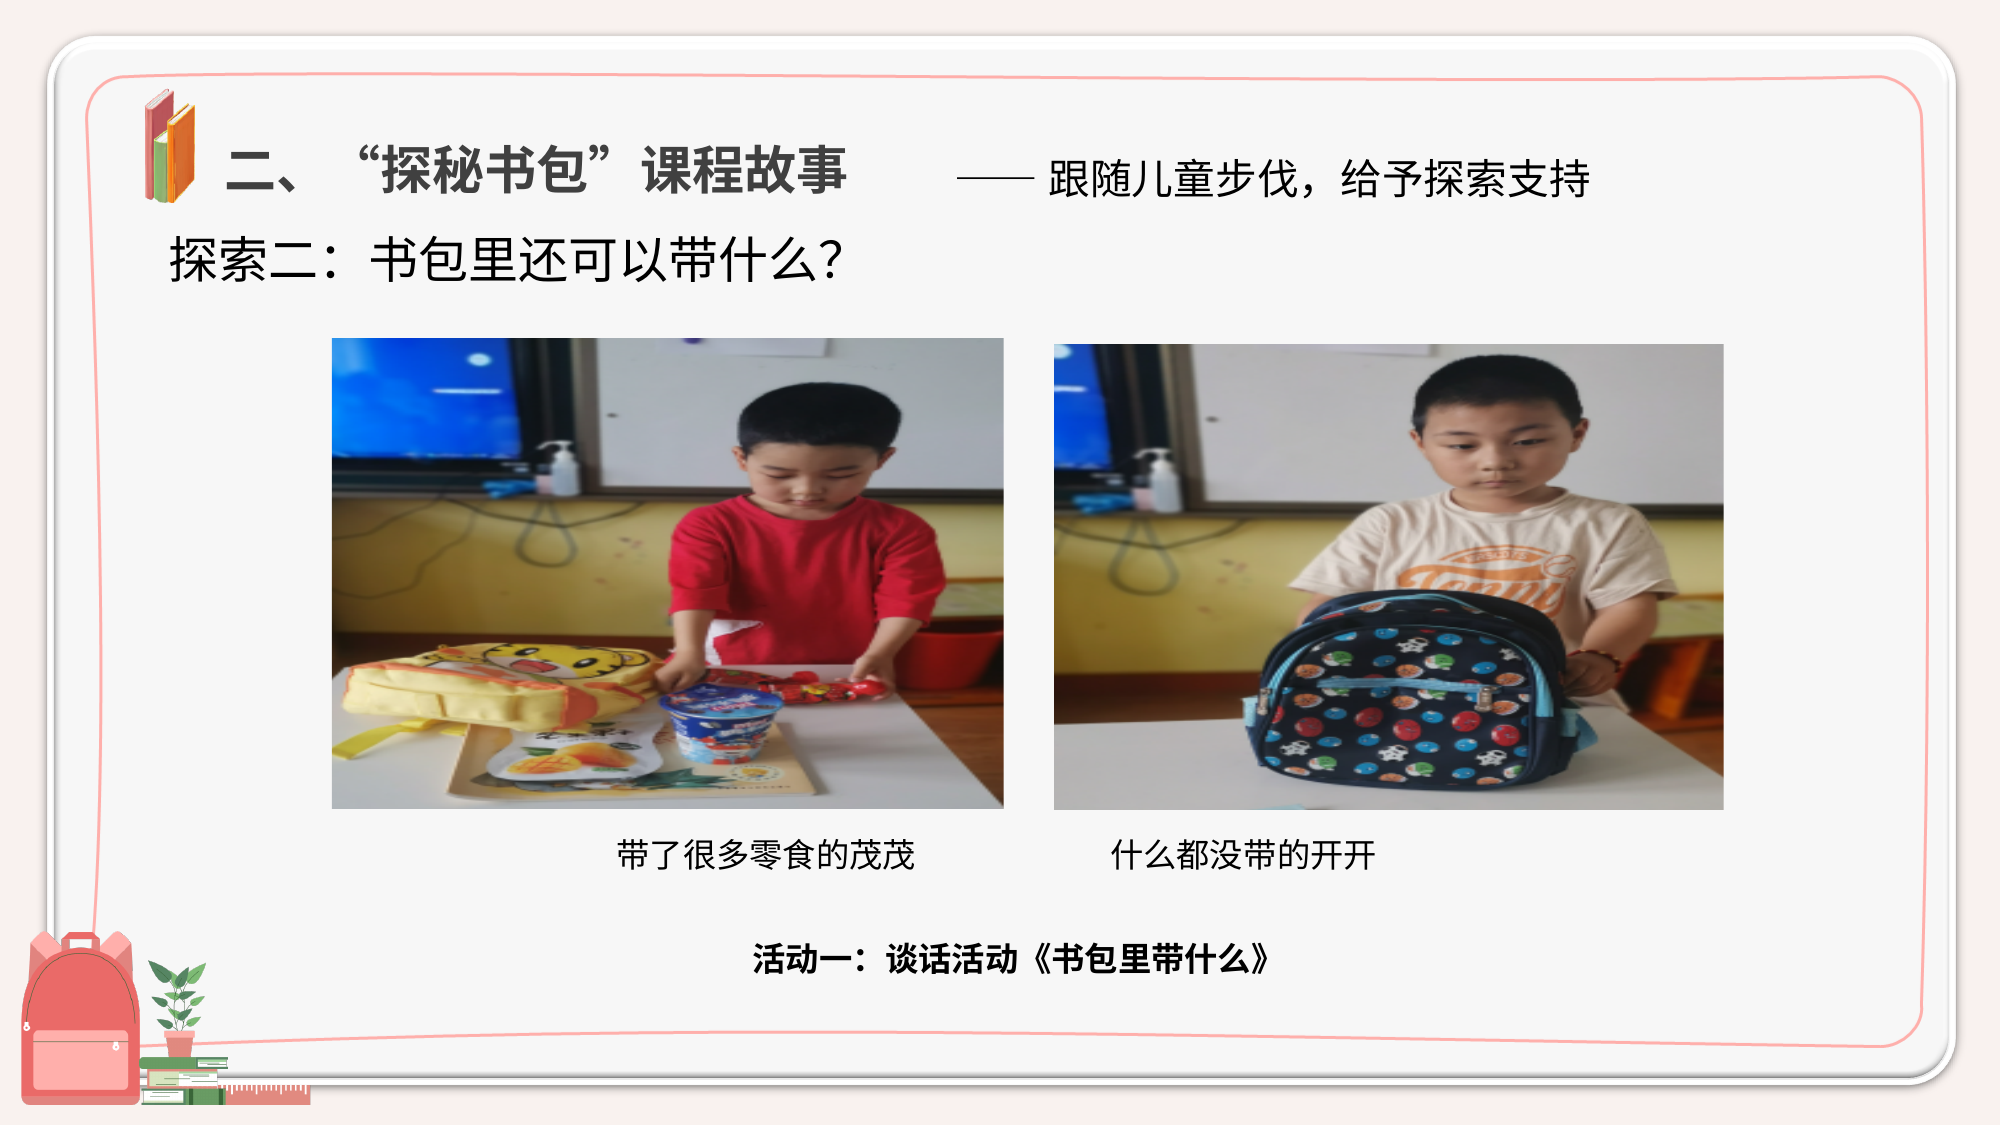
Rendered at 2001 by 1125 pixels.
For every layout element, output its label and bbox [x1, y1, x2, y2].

text_box [127, 81, 904, 211]
picture [31, 22, 1972, 1103]
text_box [21, 931, 311, 1105]
